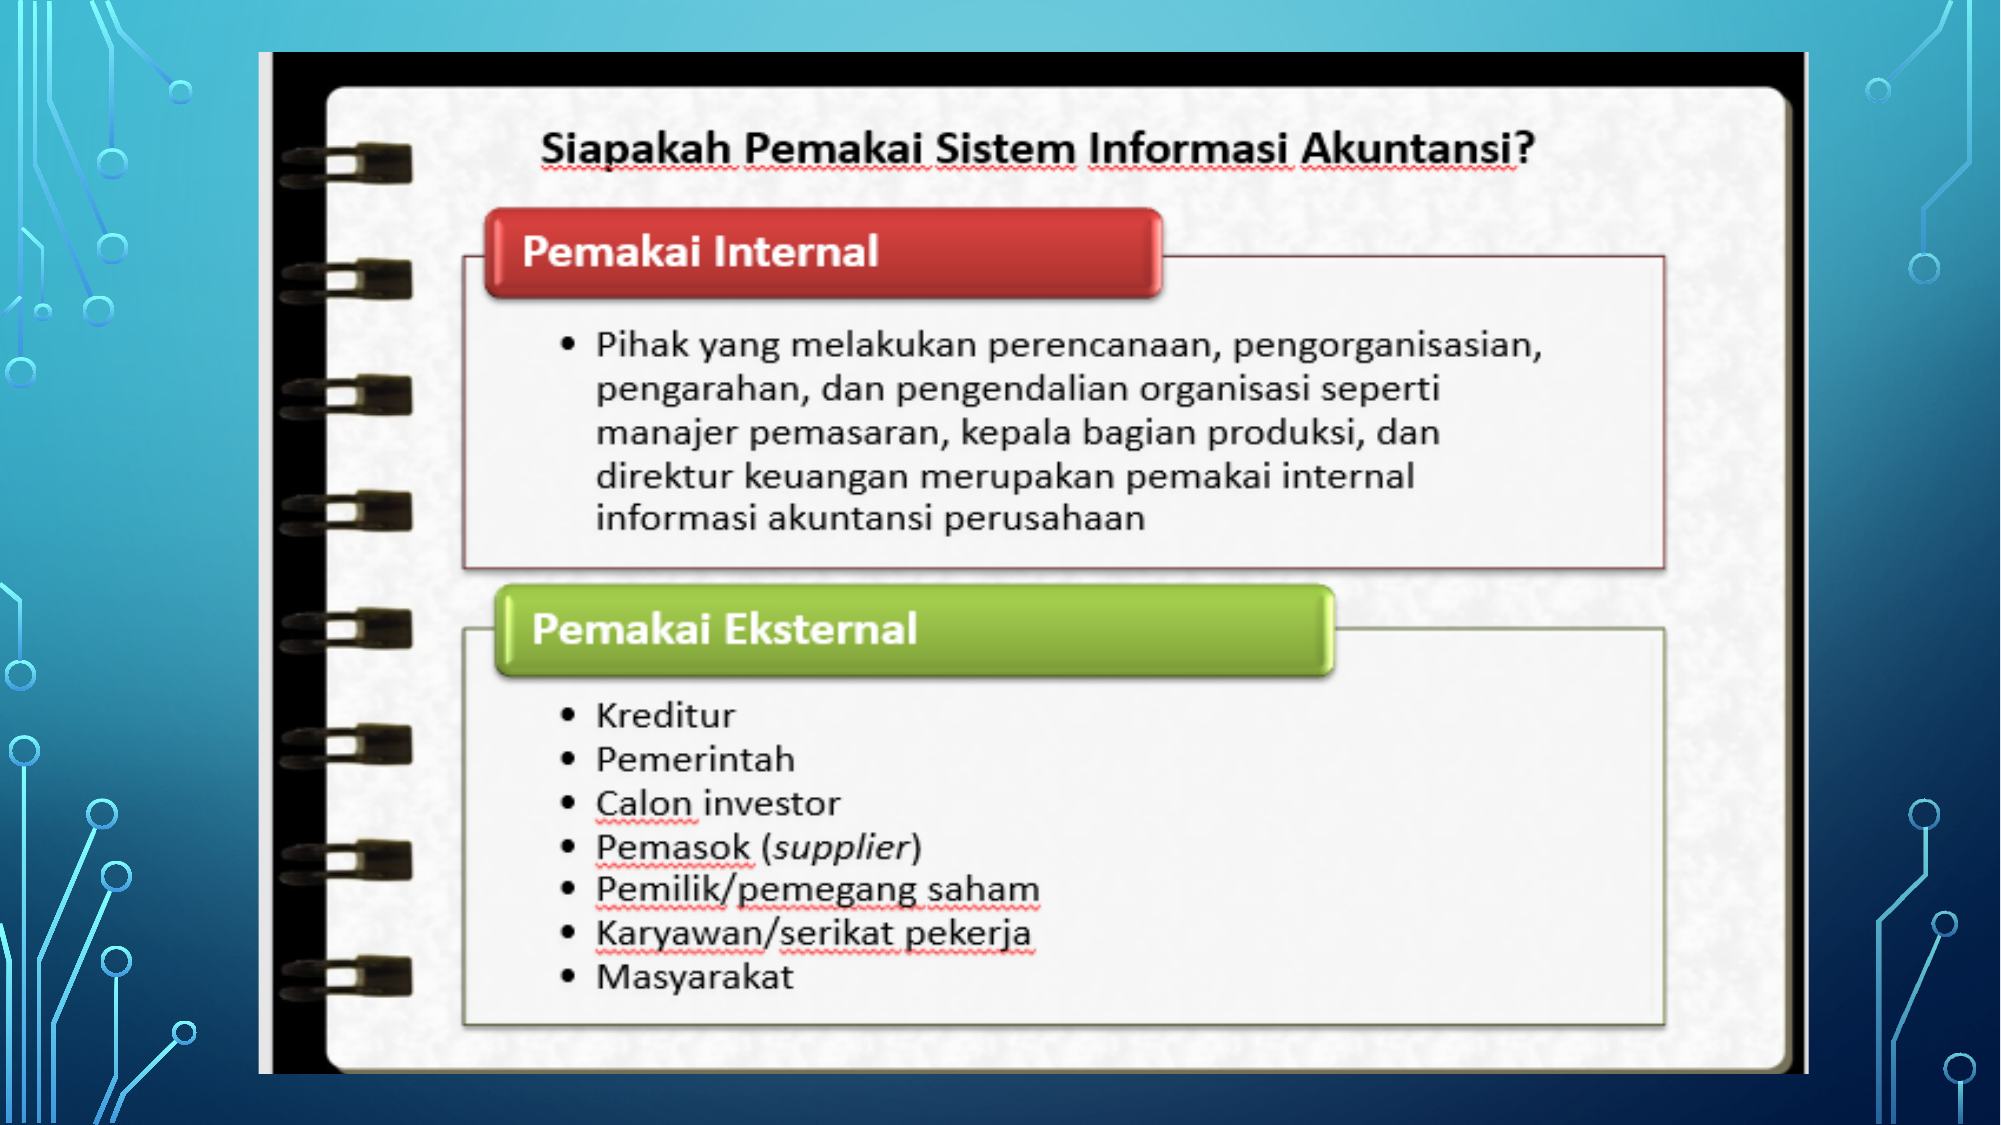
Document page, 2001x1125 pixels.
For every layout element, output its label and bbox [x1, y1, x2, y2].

list [258, 51, 1809, 1075]
